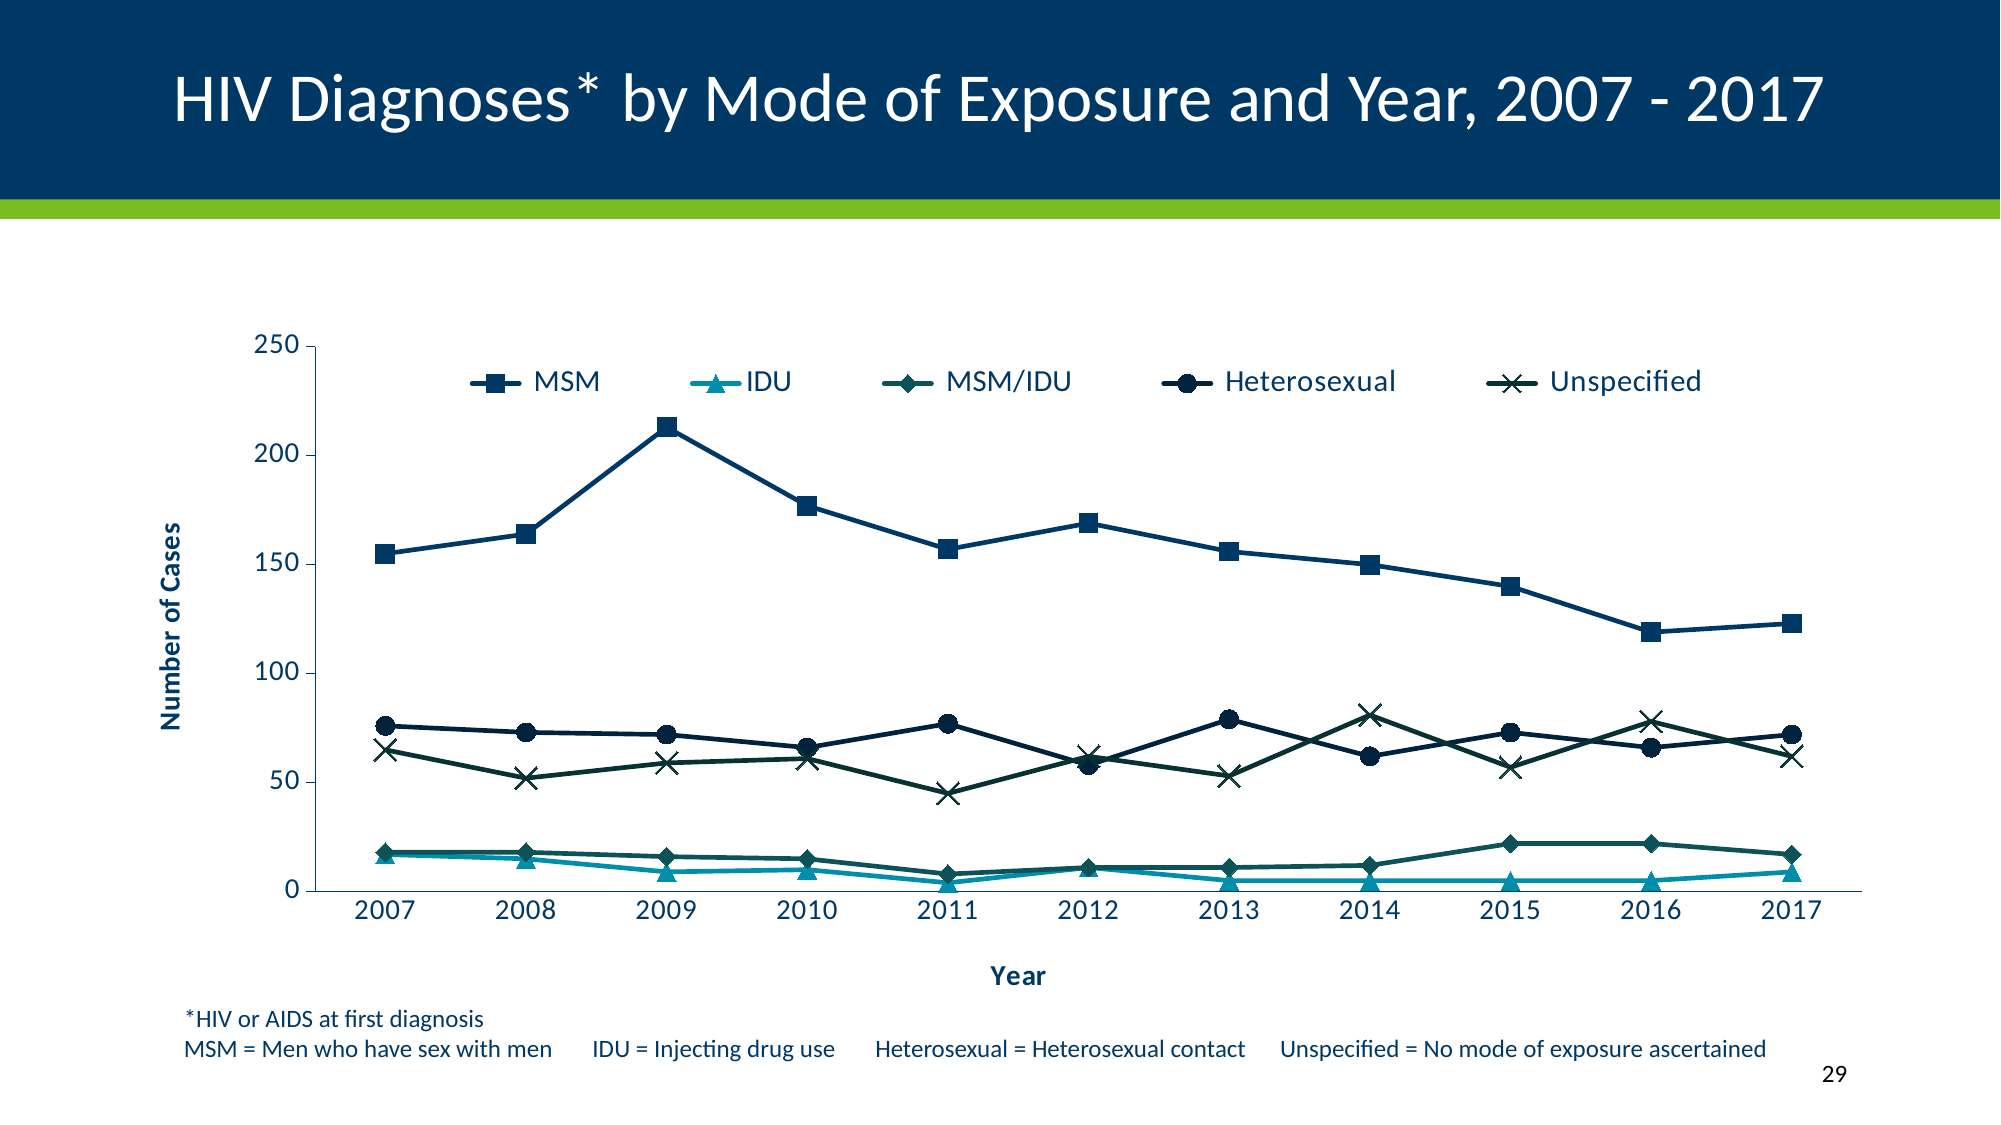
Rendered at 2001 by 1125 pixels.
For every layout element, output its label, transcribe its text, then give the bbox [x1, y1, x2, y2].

title HIV Diagnoses* by Mode of Exposure and Year, 2007 - 2017 [137, 24, 1863, 175]
footer *HIV or AIDS at first diagnosis MSM = Men who have sex with men IDU = Injecting drug use Heterosexual = Heterosexual contact Unspecified = No mode of exposure ascertained [168, 957, 1881, 1125]
slide_number 29 [1622, 1042, 1863, 1103]
chart [137, 299, 1863, 1014]
